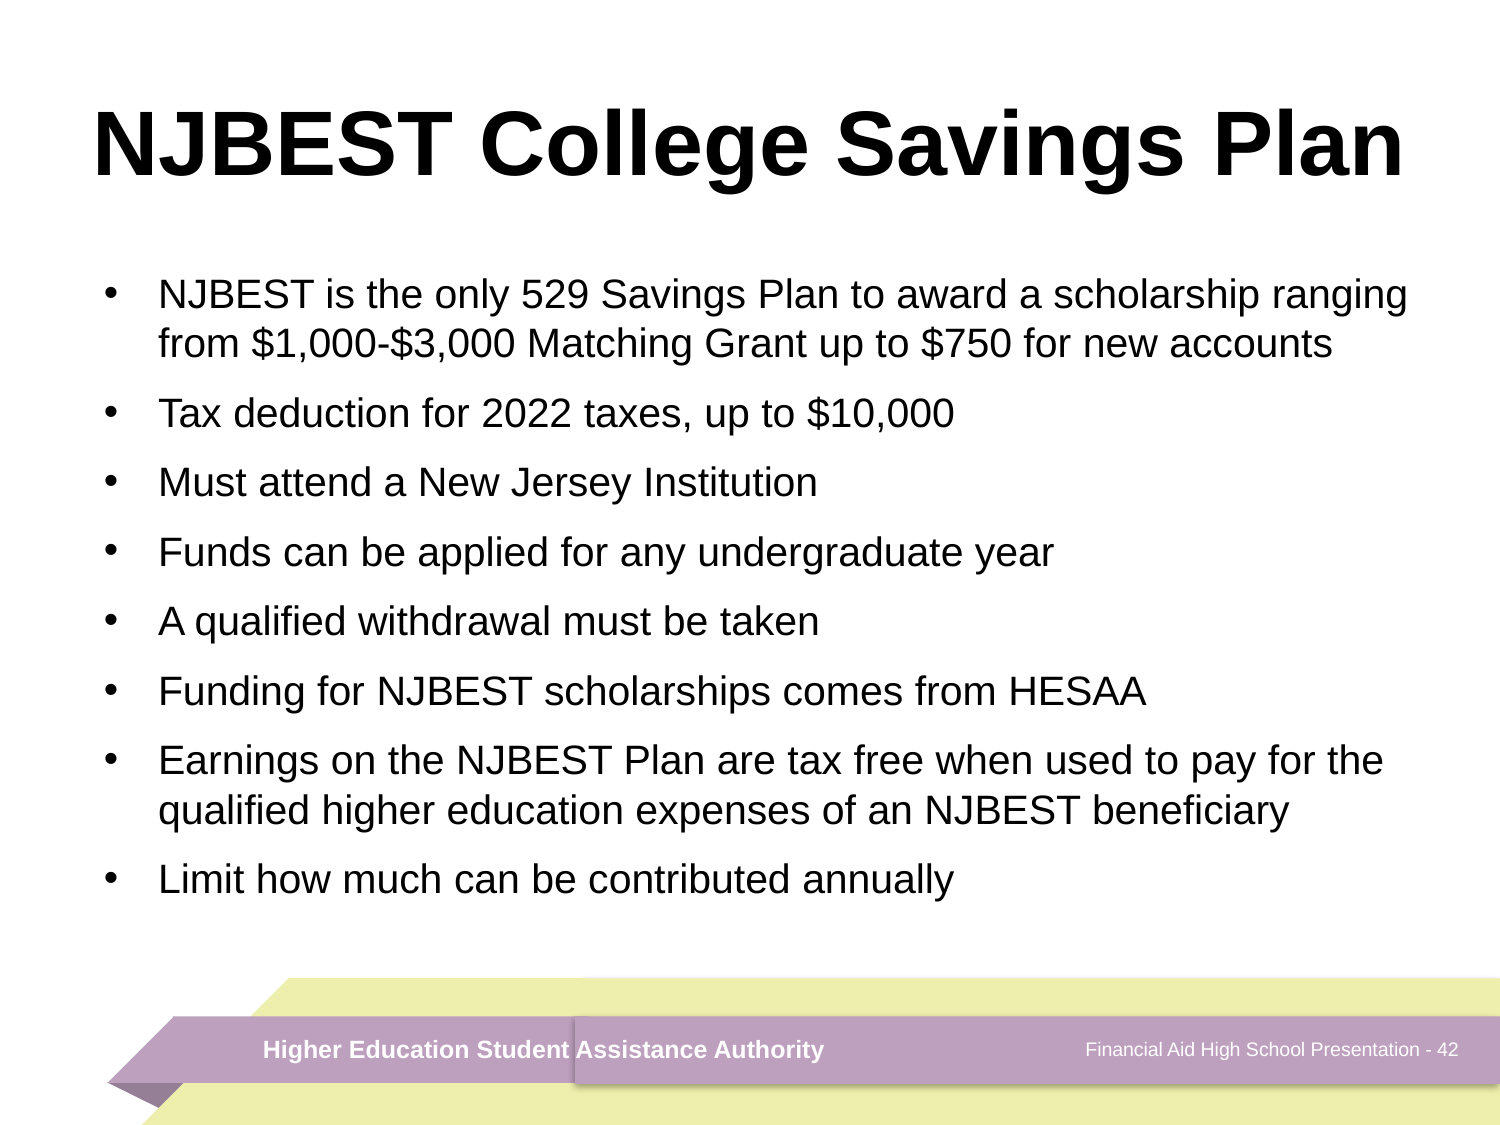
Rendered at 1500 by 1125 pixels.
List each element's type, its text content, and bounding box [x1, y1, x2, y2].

title NJBEST College Savings Plan [75, 45, 1425, 233]
slide_number Financial Aid High School Presentation - 42 [1023, 1018, 1474, 1079]
footer Higher Education Student Assistance Authority [247, 1018, 896, 1079]
list NJBEST is the only 529 Savings Plan to award a scholarship ranging from $1,000-$3,000 Matching Grant up to $750 for new accounts Tax deduction for 2022 taxes, up to $10,000 Must attend a New Jersey Institution Funds can be applied for any undergraduate year A qualified withdrawal must be taken Funding for NJBEST scholarships comes from HESAA Earnings on the NJBEST Plan are tax free when used to pay for the qualified higher education expenses of an NJBEST beneficiary Limit how much can be contributed annually [88, 259, 1439, 955]
